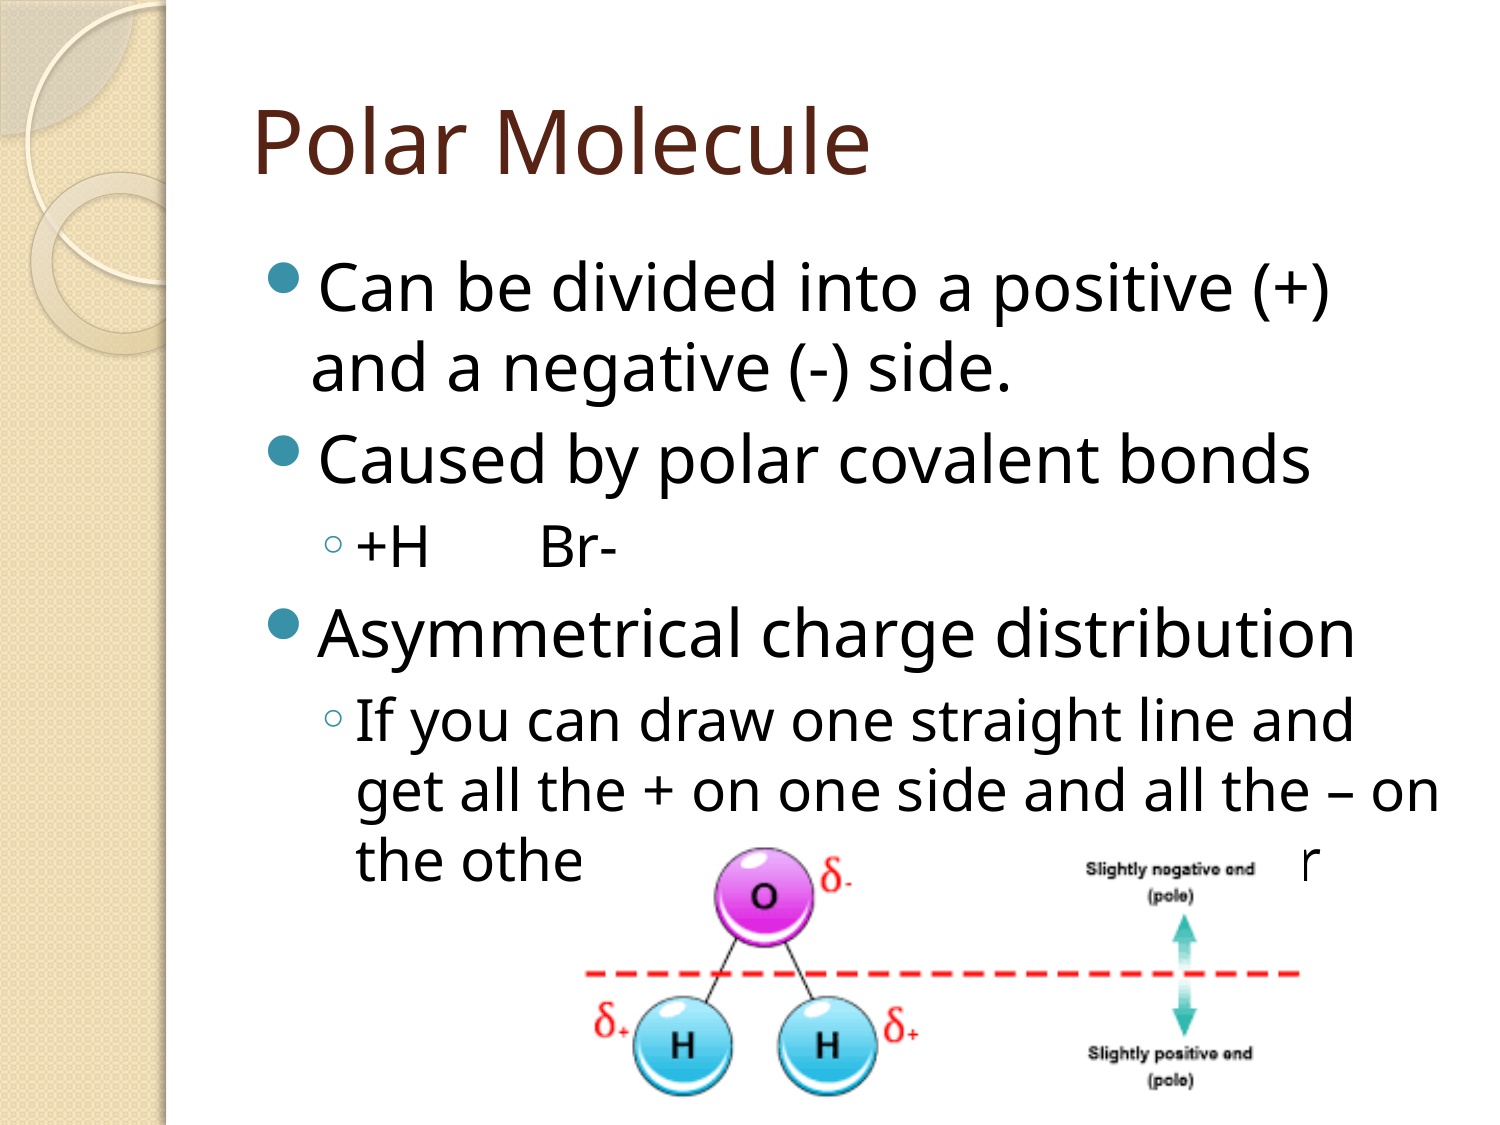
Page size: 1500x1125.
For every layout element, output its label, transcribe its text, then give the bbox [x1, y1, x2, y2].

title Polar Molecule [235, 45, 1466, 233]
picture [580, 823, 1305, 1125]
list Can be divided into a positive (+) and a negative (-) side. Caused by polar covalent bonds +H Br- Asymmetrical charge distribution If you can draw one straight line and get all the + on one side and all the – on the other side the molecule is polar [235, 237, 1466, 1025]
